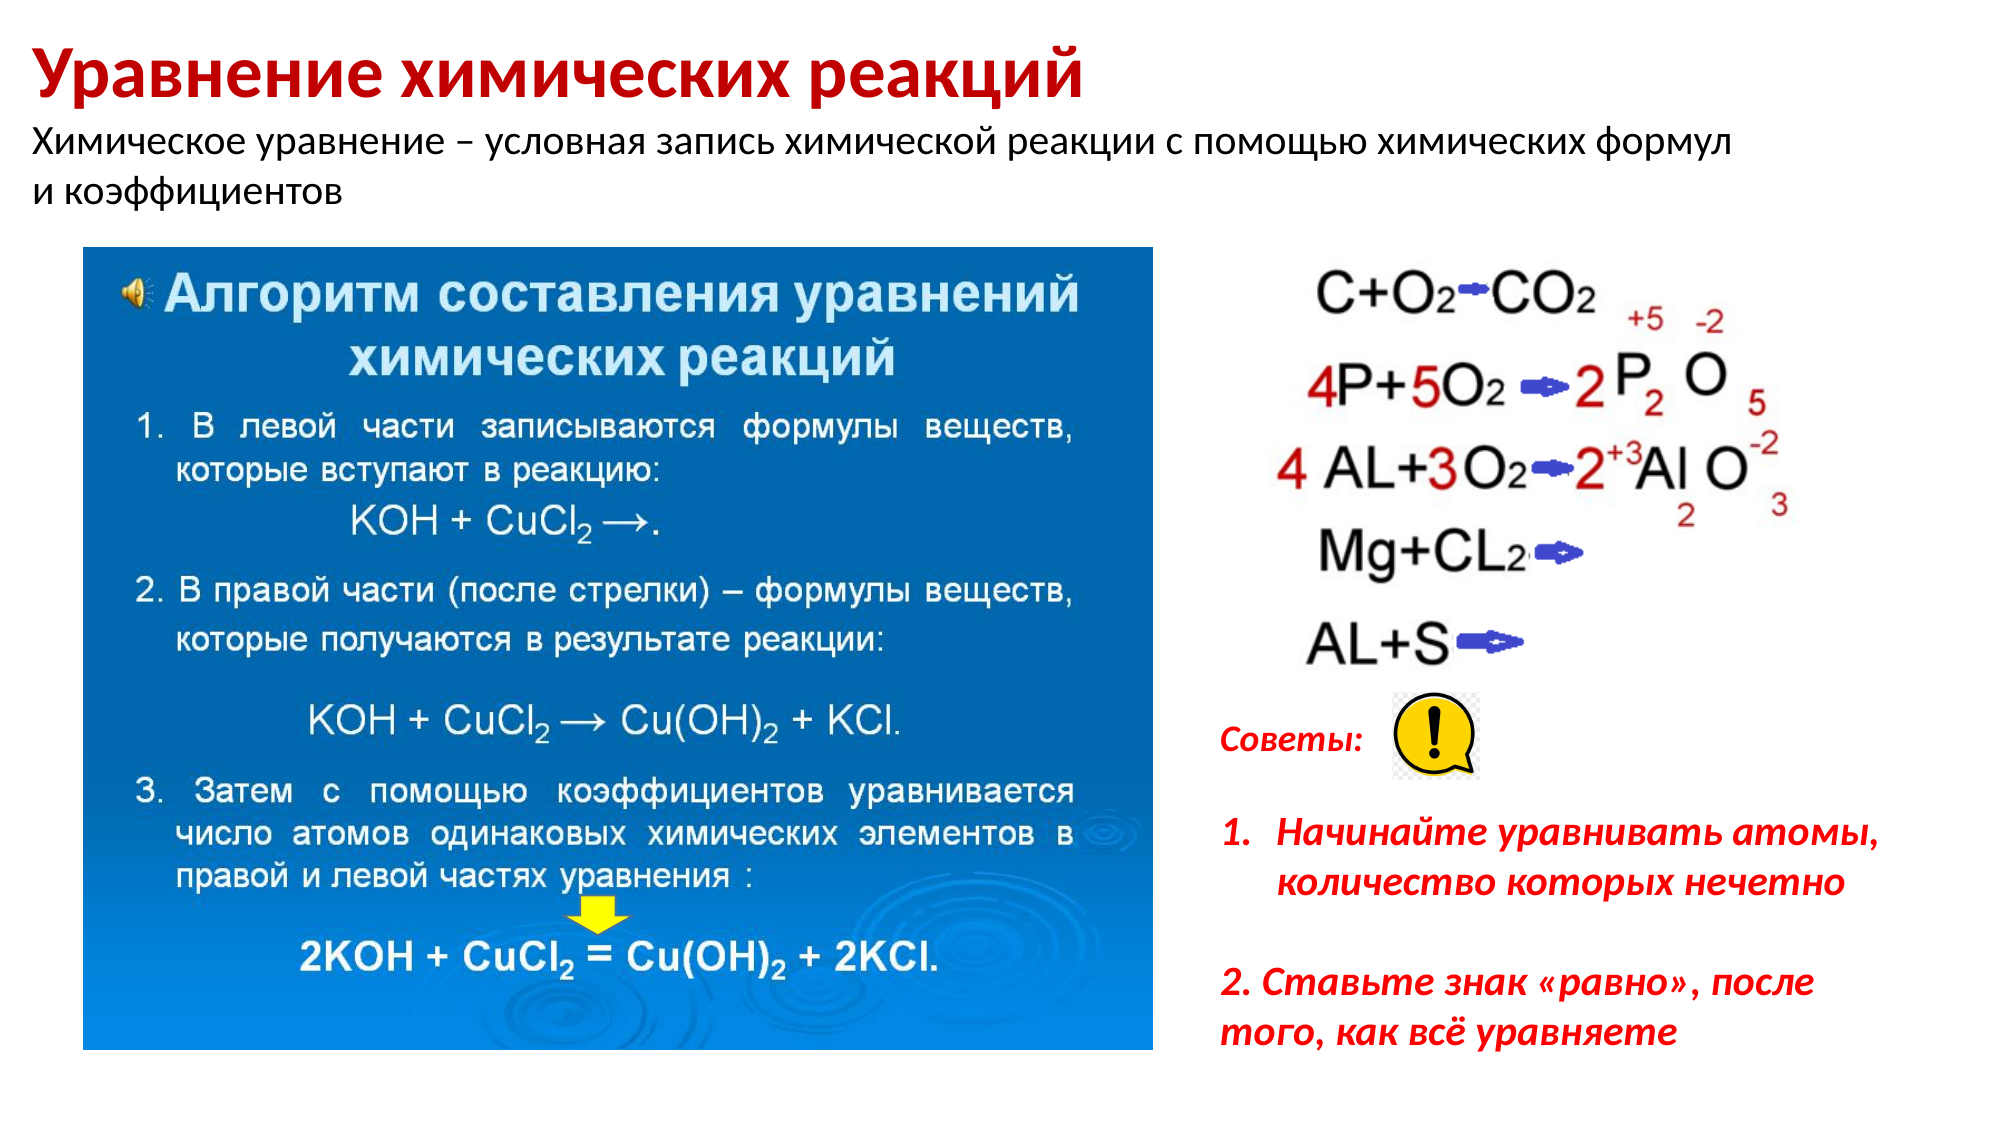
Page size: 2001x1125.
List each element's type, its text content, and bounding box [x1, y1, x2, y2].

picture [1241, 222, 1812, 780]
text_box Уравнение химических реакций Химическое уравнение – условная запись химической реакции с помощью химических формул и коэффициентов [17, 15, 1772, 221]
text_box Советы: Начинайте уравнивать атомы, количество которых нечетно 2. Ставьте знак «равно», после того, как всё уравняете [1205, 706, 1923, 1061]
picture [83, 247, 1153, 1050]
